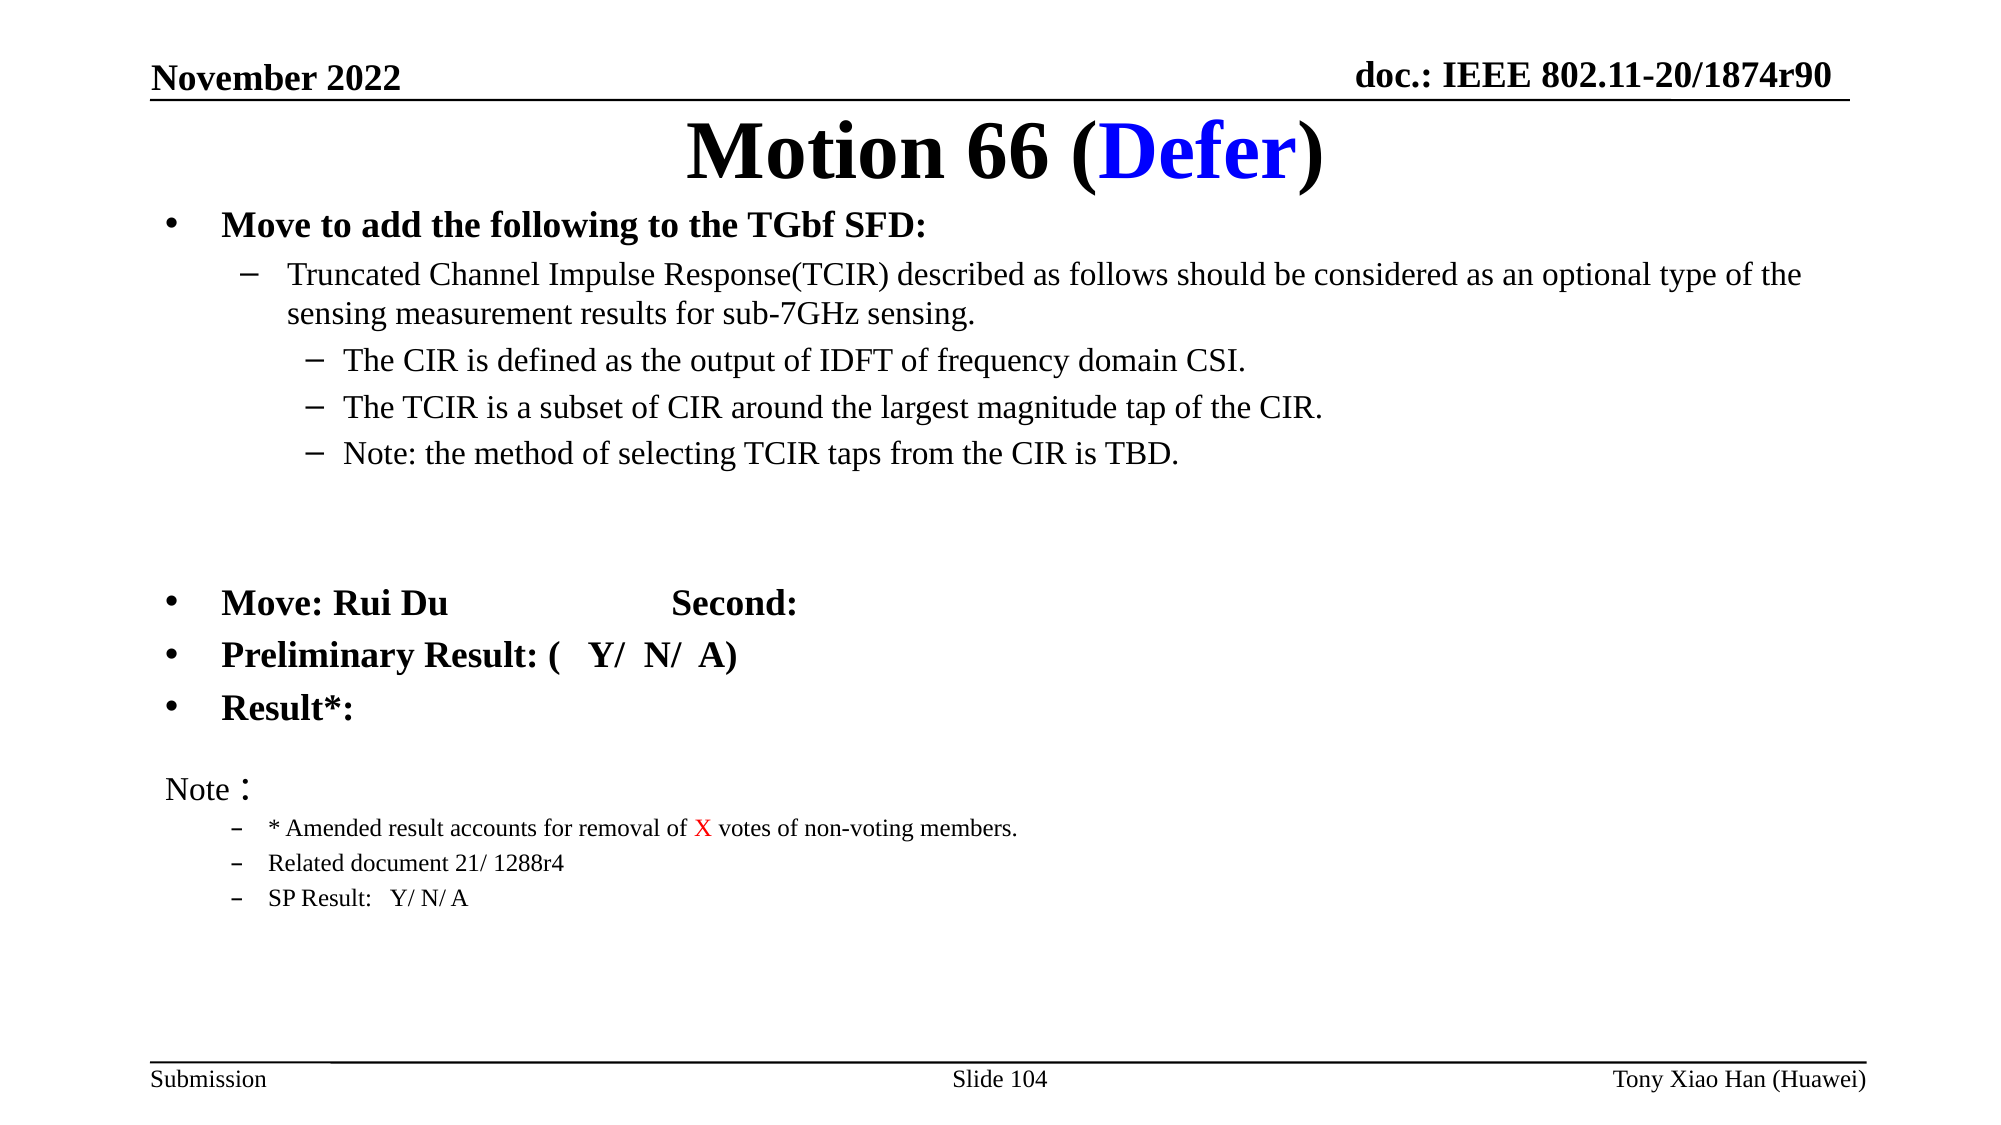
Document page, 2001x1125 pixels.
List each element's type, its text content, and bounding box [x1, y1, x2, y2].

text_box Motion 66 (Defer) [368, 87, 1644, 162]
text_box Move to add the following to the TGbf SFD: Truncated Channel Impulse Response(TCIR) described as follows should be considered as an optional type of the sensing measurement results for sub-7GHz sensing. The CIR is defined as the output of IDFT of frequency domain CSI. The TCIR is a subset of CIR around the largest magnitude tap of the CIR. Note: the method of selecting TCIR taps from the CIR is TBD. Move: Rui Du Second: Preliminary Result: ( Y/ N/ A) Result*: Note： * Amended result accounts for removal of X votes of non-voting members. Related document 21/ 1288r4 SP Result: Y/ N/ A [150, 162, 1850, 875]
